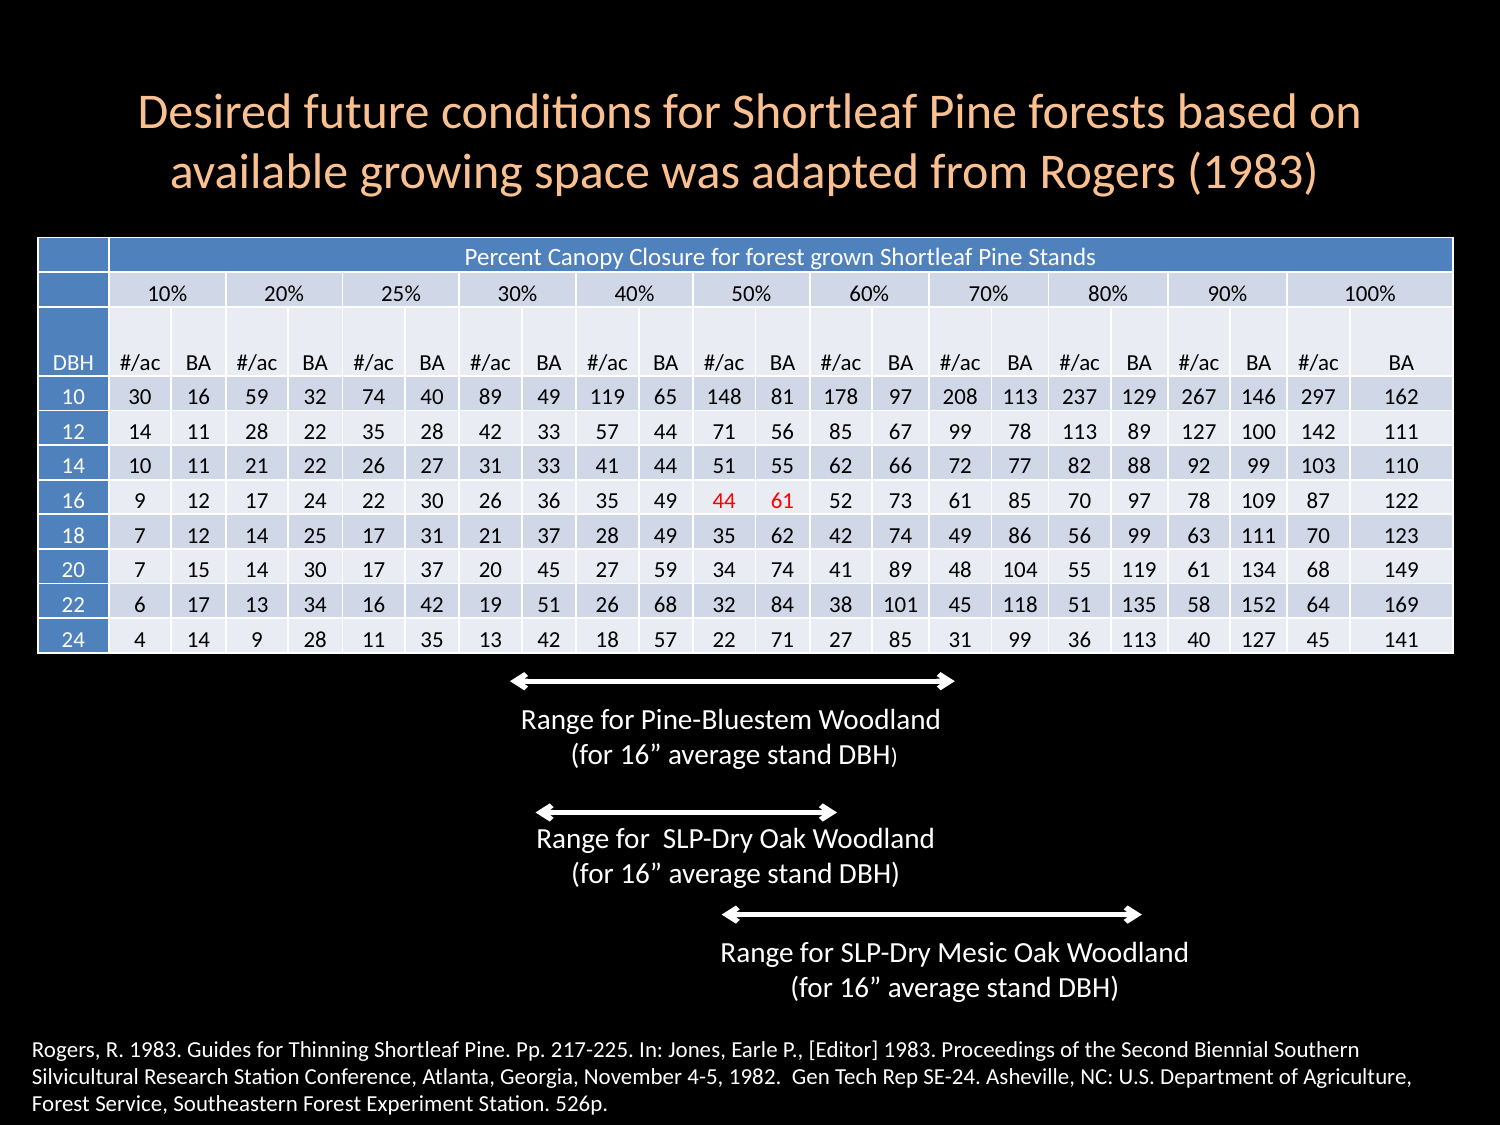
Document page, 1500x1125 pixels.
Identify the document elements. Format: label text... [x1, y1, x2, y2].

table_cell 14 [227, 550, 287, 583]
table_cell 21 [227, 446, 287, 452]
table_cell 123 [1351, 528, 1452, 548]
table_cell #/ac [110, 308, 170, 375]
table_cell #/ac [811, 308, 871, 375]
table_cell 113 [1049, 411, 1110, 444]
table_cell 70% [930, 273, 1048, 306]
text_box Range for SLP-Dry Oak Woodland (for 16” average stand DBH) [465, 815, 1007, 904]
table_cell 119 [577, 377, 638, 410]
table_cell 162 [1351, 377, 1452, 410]
table_cell 67 [873, 411, 928, 444]
table_cell BA [640, 308, 692, 375]
table_cell #/ac [1169, 308, 1229, 375]
table_cell 134 [1231, 550, 1286, 583]
table_cell 7 [110, 528, 170, 548]
table_cell 42 [460, 411, 521, 444]
table_cell 49 [640, 528, 692, 548]
table_cell 21 [460, 528, 521, 548]
table_cell 50% [694, 273, 809, 306]
table_cell 27 [811, 619, 871, 652]
table_cell 146 [1231, 377, 1286, 410]
table_cell 62 [811, 446, 871, 452]
table_cell 208 [930, 377, 991, 410]
table_cell 84 [756, 584, 809, 617]
table_cell 113 [992, 377, 1048, 410]
table_cell 33 [523, 411, 575, 444]
table_cell 25 [289, 528, 342, 548]
table_cell 59 [227, 377, 287, 410]
table_cell 31 [406, 528, 458, 548]
table_cell 49 [930, 528, 991, 548]
table_cell 40% [577, 273, 692, 306]
table_cell 135 [1112, 584, 1167, 617]
table_cell 59 [640, 550, 692, 583]
table_cell 142 [1288, 411, 1349, 444]
table_cell 101 [873, 584, 928, 617]
table_cell #/ac [1288, 308, 1349, 375]
table_header [39, 238, 108, 271]
table_cell 74 [756, 550, 809, 583]
table_cell 99 [1231, 446, 1286, 452]
table_cell 40 [1169, 619, 1229, 652]
table_cell 12 [172, 528, 225, 548]
table_cell 20 [460, 550, 521, 583]
table_cell 45 [523, 550, 575, 583]
table_cell 20 [39, 550, 108, 583]
table_cell 297 [1288, 377, 1349, 410]
table_cell 10 [39, 377, 108, 410]
table_cell 57 [577, 411, 638, 444]
title Desired future conditions for Shortleaf Pine forests based on available growing space was adapted from Rogers (1983) [75, 45, 1425, 233]
table_cell 57 [640, 619, 692, 652]
table_cell 51 [1049, 584, 1110, 617]
table_cell 71 [756, 619, 809, 652]
table_cell 103 [1288, 446, 1349, 452]
table_cell 65 [640, 377, 692, 410]
table_cell 89 [460, 377, 521, 410]
table_cell 14 [39, 446, 108, 479]
table_cell 4 [110, 619, 170, 652]
table_cell 127 [1169, 411, 1229, 444]
table_cell 113 [1112, 619, 1167, 652]
table_cell BA [406, 308, 458, 375]
table_cell 85 [811, 411, 871, 444]
table_cell 17 [343, 550, 404, 583]
table_cell 6 [110, 584, 170, 617]
table_cell 141 [1351, 619, 1452, 652]
table_cell BA [1351, 308, 1452, 375]
table_cell 42 [406, 584, 458, 617]
table_cell 148 [694, 377, 755, 410]
table_cell 66 [873, 446, 928, 452]
table_cell 70 [1288, 528, 1349, 548]
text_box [463, 680, 1005, 811]
table_cell 30% [460, 273, 575, 306]
table_cell 14 [227, 528, 287, 548]
table_cell #/ac [343, 308, 404, 375]
table_cell 99 [992, 619, 1048, 652]
table_cell 41 [811, 550, 871, 583]
table_cell 129 [1112, 377, 1167, 410]
table_cell 19 [460, 584, 521, 617]
table_cell 30 [289, 550, 342, 583]
table_cell 44 [640, 446, 692, 452]
table_cell 64 [1288, 584, 1349, 617]
table_cell 49 [523, 377, 575, 410]
table_cell 27 [577, 550, 638, 583]
table_cell 237 [1049, 377, 1110, 410]
table_cell 41 [577, 446, 638, 452]
table_cell #/ac [930, 308, 991, 375]
table_cell 22 [289, 411, 342, 444]
table_cell 10 [110, 446, 170, 452]
table_cell BA [172, 308, 225, 375]
table_cell 88 [1112, 446, 1167, 452]
table_cell 24 [39, 619, 108, 652]
table_cell 22 [289, 446, 342, 452]
table_cell 22 [39, 584, 108, 617]
table_cell 89 [1112, 411, 1167, 444]
table_cell 7 [110, 550, 170, 583]
table_cell 28 [406, 411, 458, 444]
table_cell 30 [110, 377, 170, 410]
table_cell 81 [756, 377, 809, 410]
table_cell 34 [694, 550, 755, 583]
table_cell 100% [1288, 273, 1452, 306]
table_cell 16 [343, 584, 404, 617]
table_cell 63 [1169, 528, 1229, 548]
table_cell 26 [343, 446, 404, 452]
table_cell 55 [756, 446, 809, 452]
table_cell 26 [577, 584, 638, 617]
table_cell 62 [756, 528, 809, 548]
table_cell 78 [992, 411, 1048, 444]
table_cell 13 [460, 619, 521, 652]
table_cell 28 [577, 528, 638, 548]
table_cell 27 [406, 446, 458, 452]
table_cell 90% [1169, 273, 1286, 306]
table_cell 17 [172, 584, 225, 617]
table_cell 51 [694, 446, 755, 452]
table_cell 32 [694, 584, 755, 617]
table_cell 28 [289, 619, 342, 652]
table_cell 11 [172, 411, 225, 444]
table_cell 118 [992, 584, 1048, 617]
table_cell 68 [1288, 550, 1349, 583]
table_cell 44 [640, 411, 692, 444]
table_cell BA [992, 308, 1048, 375]
table_cell 31 [460, 446, 521, 452]
text_box [809, 475, 841, 581]
table_cell 37 [406, 550, 458, 583]
table_cell #/ac [694, 308, 755, 375]
table_cell 58 [1169, 584, 1229, 617]
table_cell 169 [1351, 584, 1452, 617]
table_cell 25% [343, 273, 458, 306]
text_box [74, 452, 1500, 528]
table_cell 56 [756, 411, 809, 444]
table_cell 16 [39, 481, 74, 513]
table_cell 14 [110, 411, 170, 444]
table_cell #/ac [460, 308, 521, 375]
table_cell 28 [227, 411, 287, 444]
table_cell BA [1112, 308, 1167, 375]
table_cell 12 [39, 411, 108, 444]
table_cell 99 [1112, 528, 1167, 548]
table_cell BA [289, 308, 342, 375]
table_cell 51 [523, 584, 575, 617]
table_cell 10% [110, 273, 225, 306]
table_cell 17 [343, 528, 404, 548]
table_cell #/ac [577, 308, 638, 375]
table_cell [39, 273, 108, 306]
table_cell 110 [1351, 446, 1452, 452]
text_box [699, 914, 1211, 1010]
table_cell 20% [227, 273, 342, 306]
table_cell 42 [841, 528, 871, 548]
table_cell 42 [523, 619, 575, 652]
table_cell 45 [930, 584, 991, 617]
table_cell 152 [1231, 584, 1286, 617]
table_cell 14 [172, 619, 225, 652]
table_cell 45 [1288, 619, 1349, 652]
table_cell 9 [227, 619, 287, 652]
table_cell 68 [640, 584, 692, 617]
table_cell 60% [811, 273, 928, 306]
table_cell 127 [1231, 619, 1286, 652]
table_cell 104 [992, 550, 1048, 583]
table_cell 15 [172, 550, 225, 583]
table_cell 72 [930, 446, 991, 452]
table_cell 82 [1049, 446, 1110, 452]
table_cell 178 [811, 377, 871, 410]
table_cell 11 [172, 446, 225, 452]
table_cell DBH [39, 308, 108, 375]
table_cell 36 [1049, 619, 1110, 652]
table_cell 11 [343, 619, 404, 652]
table_cell 74 [343, 377, 404, 410]
table_cell 35 [343, 411, 404, 444]
table_cell 111 [1351, 411, 1452, 444]
table_cell 32 [289, 377, 342, 410]
table_cell 48 [930, 550, 991, 583]
table_cell 86 [992, 528, 1048, 548]
table_header Percent Canopy Closure for forest grown Shortleaf Pine Stands [110, 238, 1452, 271]
table_cell BA [756, 308, 809, 375]
table_cell 80% [1049, 273, 1167, 306]
table_cell 85 [873, 619, 928, 652]
table_cell 92 [1169, 446, 1229, 452]
table_cell 35 [406, 619, 458, 652]
table_cell 99 [930, 411, 991, 444]
table_cell 31 [930, 619, 991, 652]
table_cell 74 [873, 528, 928, 548]
table_cell 71 [694, 411, 755, 444]
table_cell 119 [1112, 550, 1167, 583]
table_cell BA [873, 308, 928, 375]
table_cell 111 [1231, 528, 1286, 548]
table_cell 33 [523, 446, 575, 452]
table_cell 267 [1169, 377, 1229, 410]
table_cell 89 [873, 550, 928, 583]
table_cell 22 [694, 619, 755, 652]
table_cell 56 [1049, 528, 1110, 548]
table_cell BA [1231, 308, 1286, 375]
table_cell 149 [1351, 550, 1452, 583]
table_cell 61 [1169, 550, 1229, 583]
table_cell 38 [811, 584, 871, 617]
table_cell 40 [406, 377, 458, 410]
text_box Rogers, R. 1983. Guides for Thinning Shortleaf Pine. Pp. 217-225. In: Jones, Earle P., [Editor] 1983. Proceedings of the Second Biennial Southern Silvicultural Research Station Conference, Atlanta, Georgia, November 4-5, 1982. Gen Tech Rep SE-24. Asheville, NC: U.S. Department of Agriculture, Forest Service, Southeastern Forest Experiment Station. 526p. [17, 1026, 1452, 1124]
table_cell #/ac [227, 308, 287, 375]
table_cell 55 [1049, 550, 1110, 583]
table_cell 100 [1231, 411, 1286, 444]
table_cell BA [523, 308, 575, 375]
table_cell 37 [523, 528, 575, 548]
table_cell 18 [577, 619, 638, 652]
table_cell 77 [992, 446, 1048, 452]
table_cell 35 [694, 528, 755, 548]
table_cell 13 [227, 584, 287, 617]
table_cell 97 [873, 377, 928, 410]
table_cell #/ac [1049, 308, 1110, 375]
table_cell 18 [39, 515, 108, 548]
table_cell 34 [289, 584, 342, 617]
table_cell 16 [172, 377, 225, 410]
